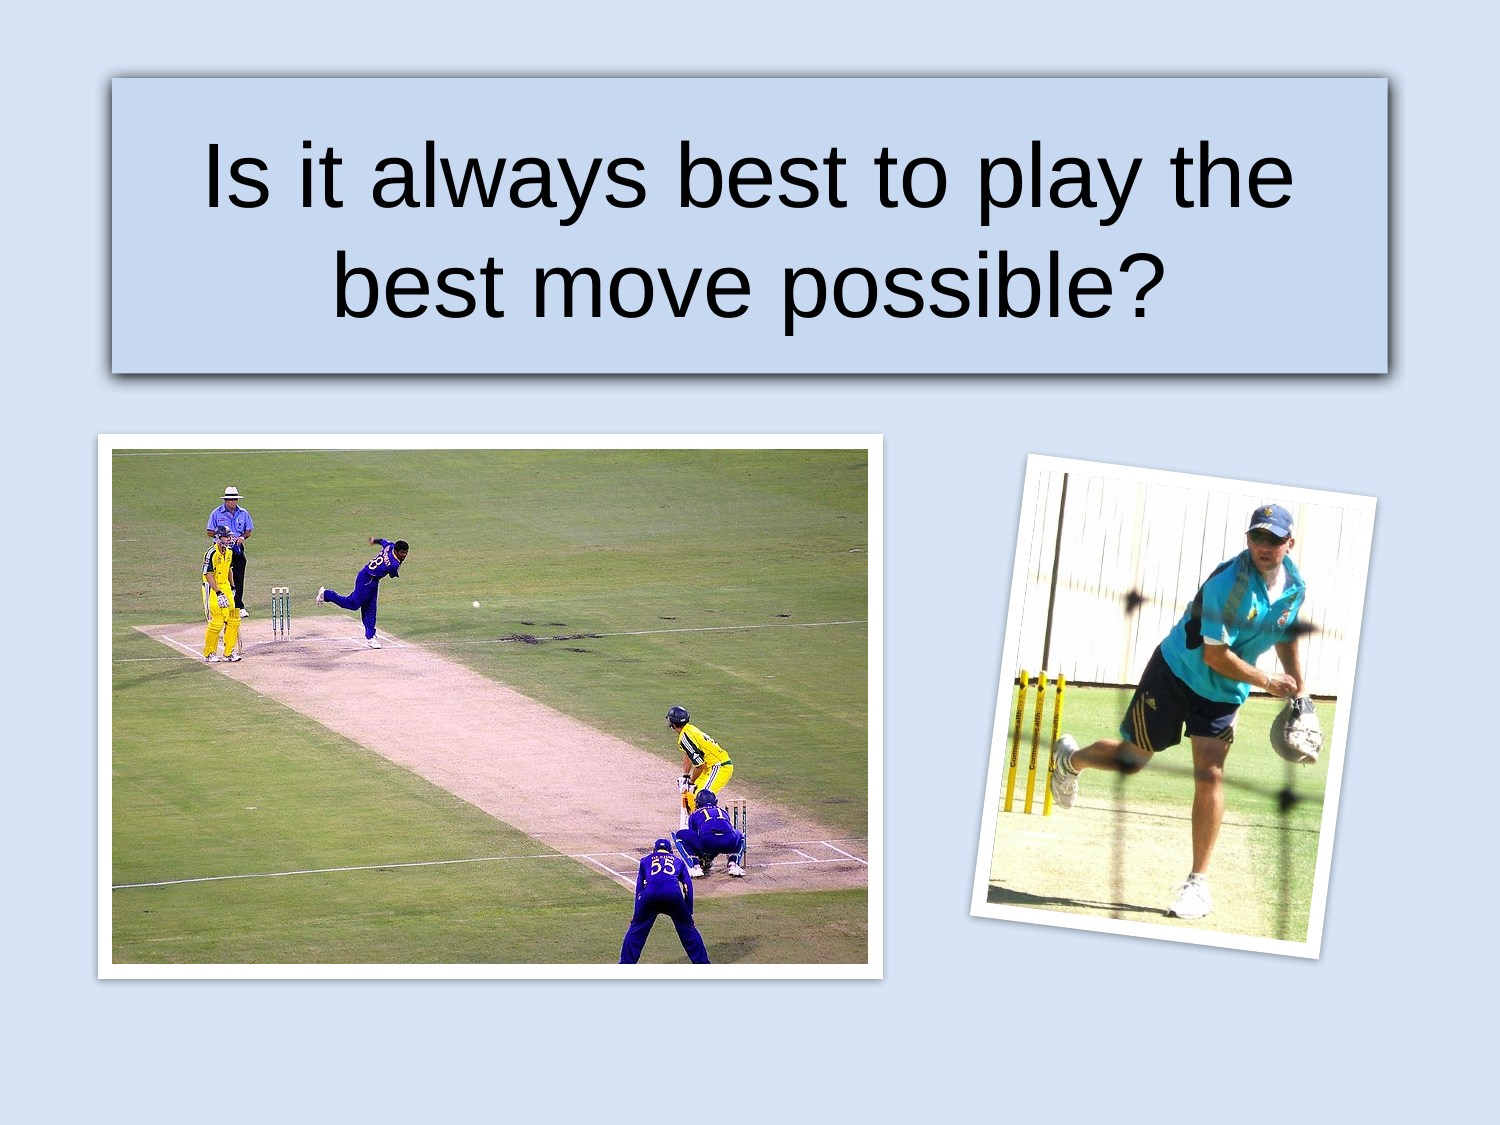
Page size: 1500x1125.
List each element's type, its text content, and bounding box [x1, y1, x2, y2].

picture [111, 448, 869, 965]
picture [987, 471, 1360, 942]
text_box Is it always best to play the best move possible? [112, 78, 1388, 374]
